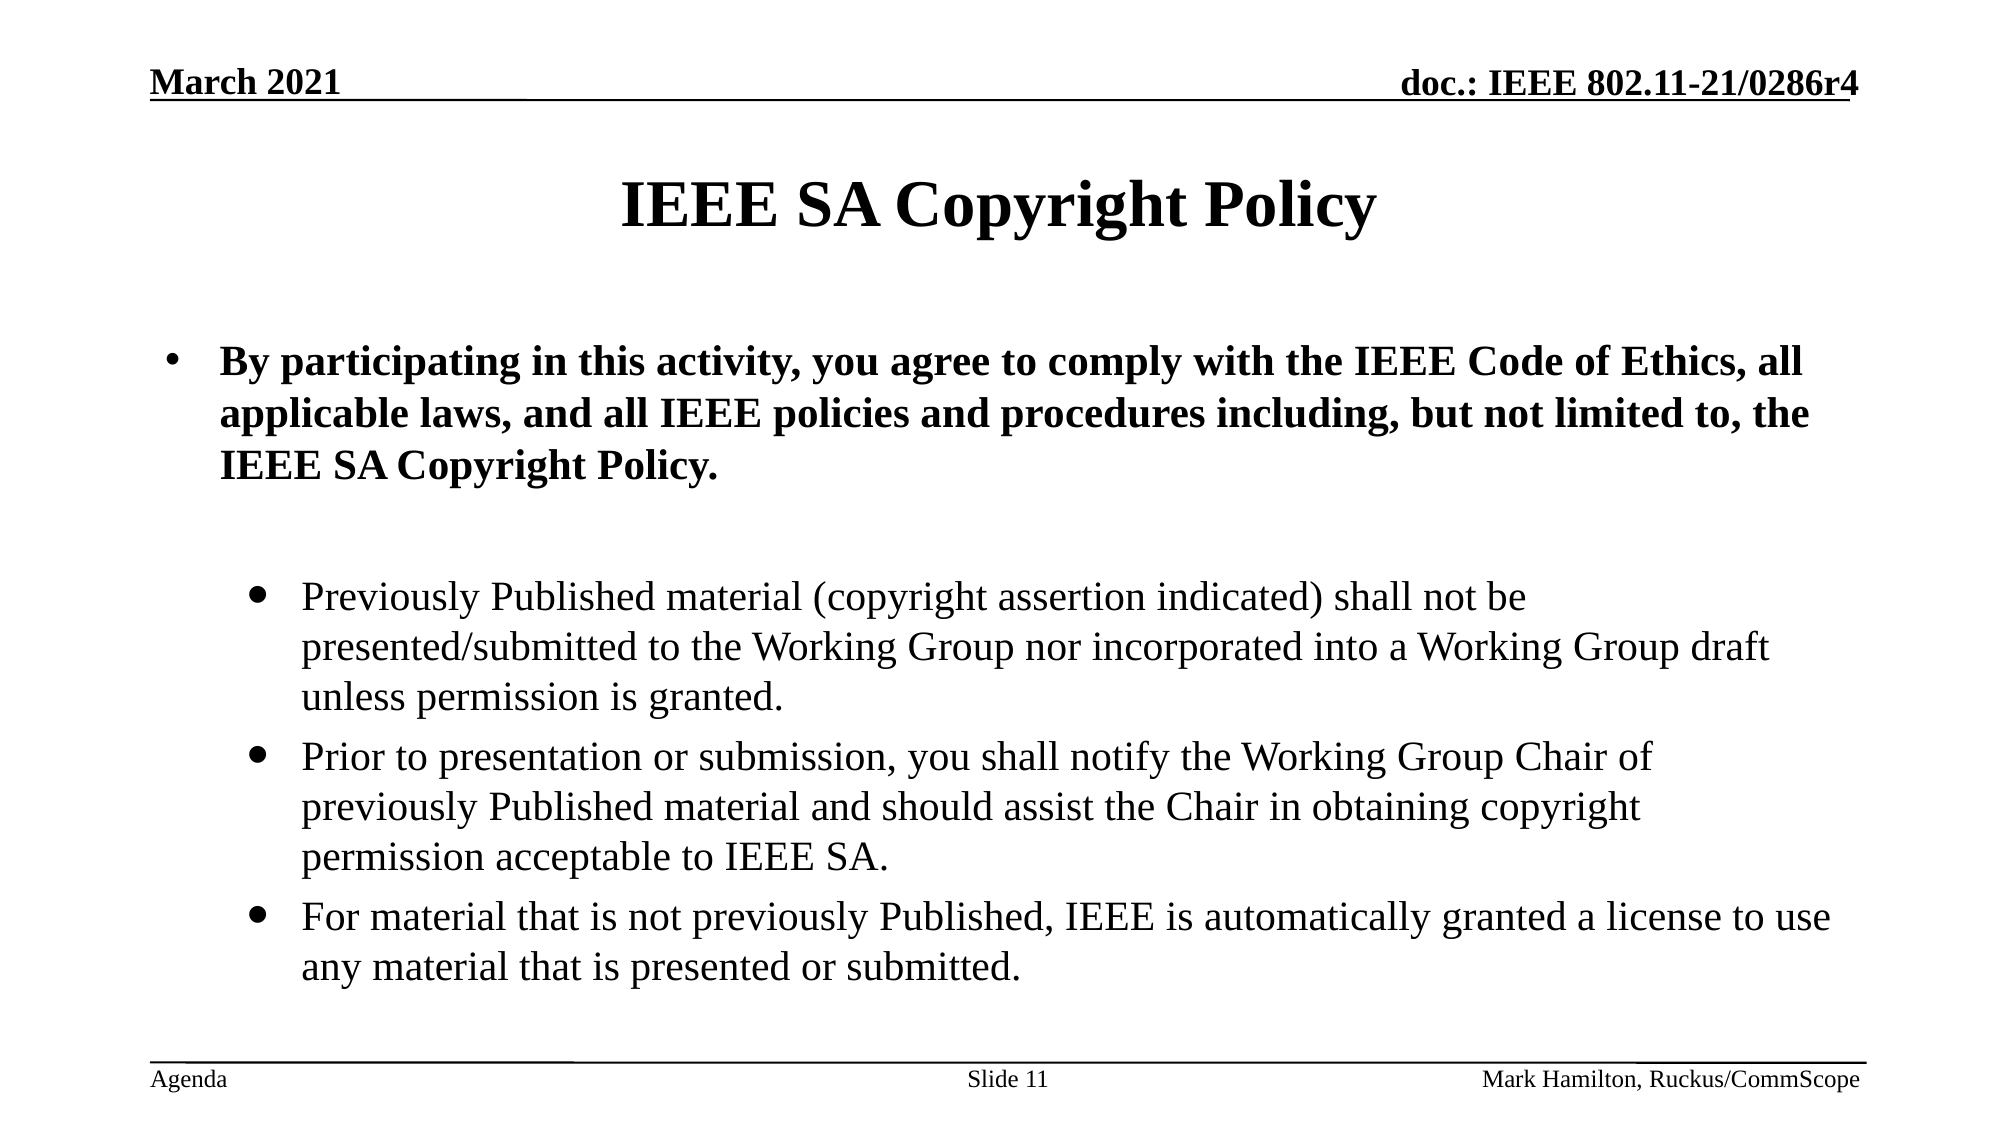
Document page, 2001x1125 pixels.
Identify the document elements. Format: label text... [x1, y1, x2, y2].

title IEEE SA Copyright Policy [149, 112, 1850, 288]
list By participating in this activity, you agree to comply with the IEEE Code of Ethics, all applicable laws, and all IEEE policies and procedures including, but not limited to, the IEEE SA Copyright Policy. Previously Published material (copyright assertion indicated) shall not be presented/submitted to the Working Group nor incorporated into a Working Group draft unless permission is granted. Prior to presentation or submission, you shall notify the Working Group Chair of previously Published material and should assist the Chair in obtaining copyright permission acceptable to IEEE SA. For material that is not previously Published, IEEE is automatically granted a license to use any material that is presented or submitted. [149, 324, 1850, 1000]
slide_number Slide 11 [950, 1061, 1067, 1123]
